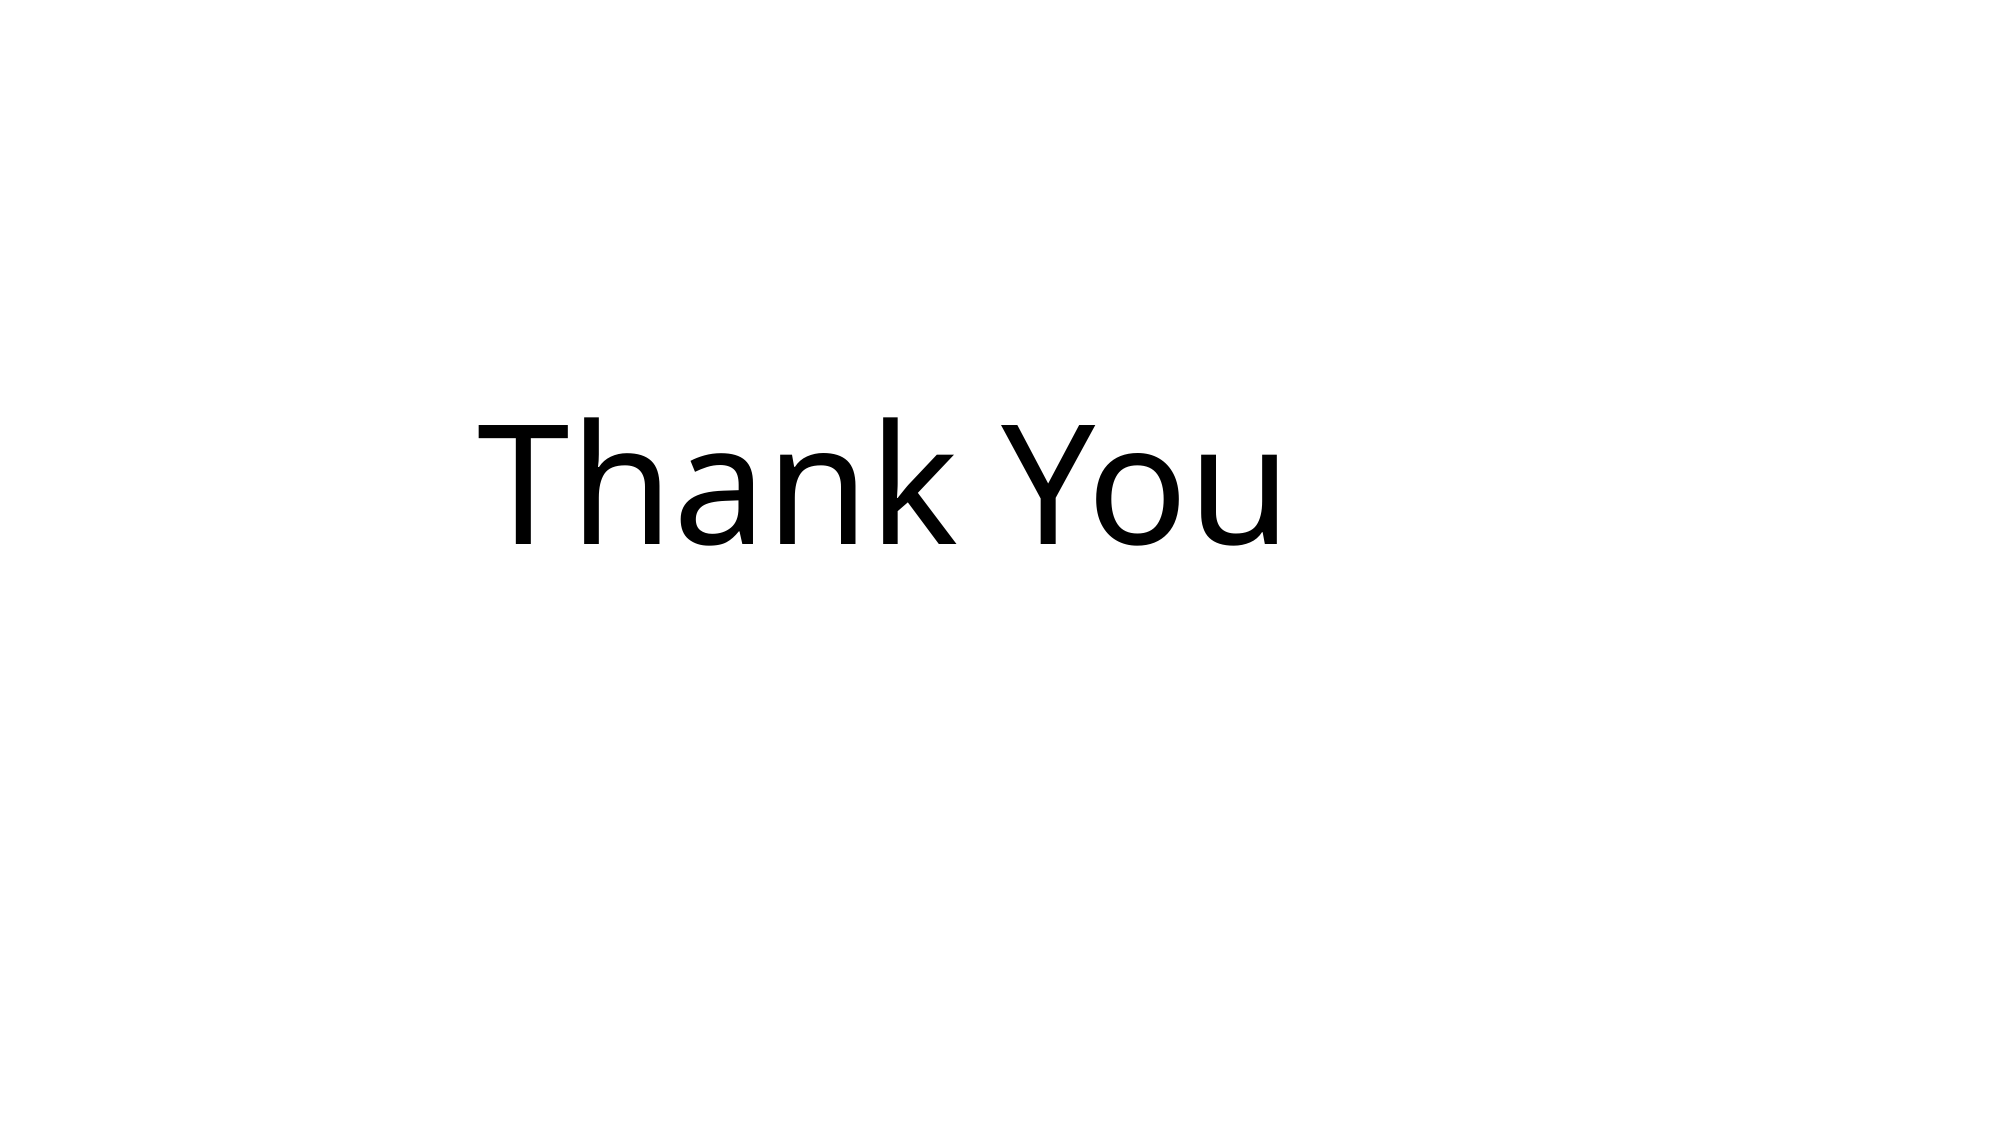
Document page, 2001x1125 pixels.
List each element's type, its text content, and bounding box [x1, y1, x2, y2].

text_box Thank You [38, 392, 1732, 733]
